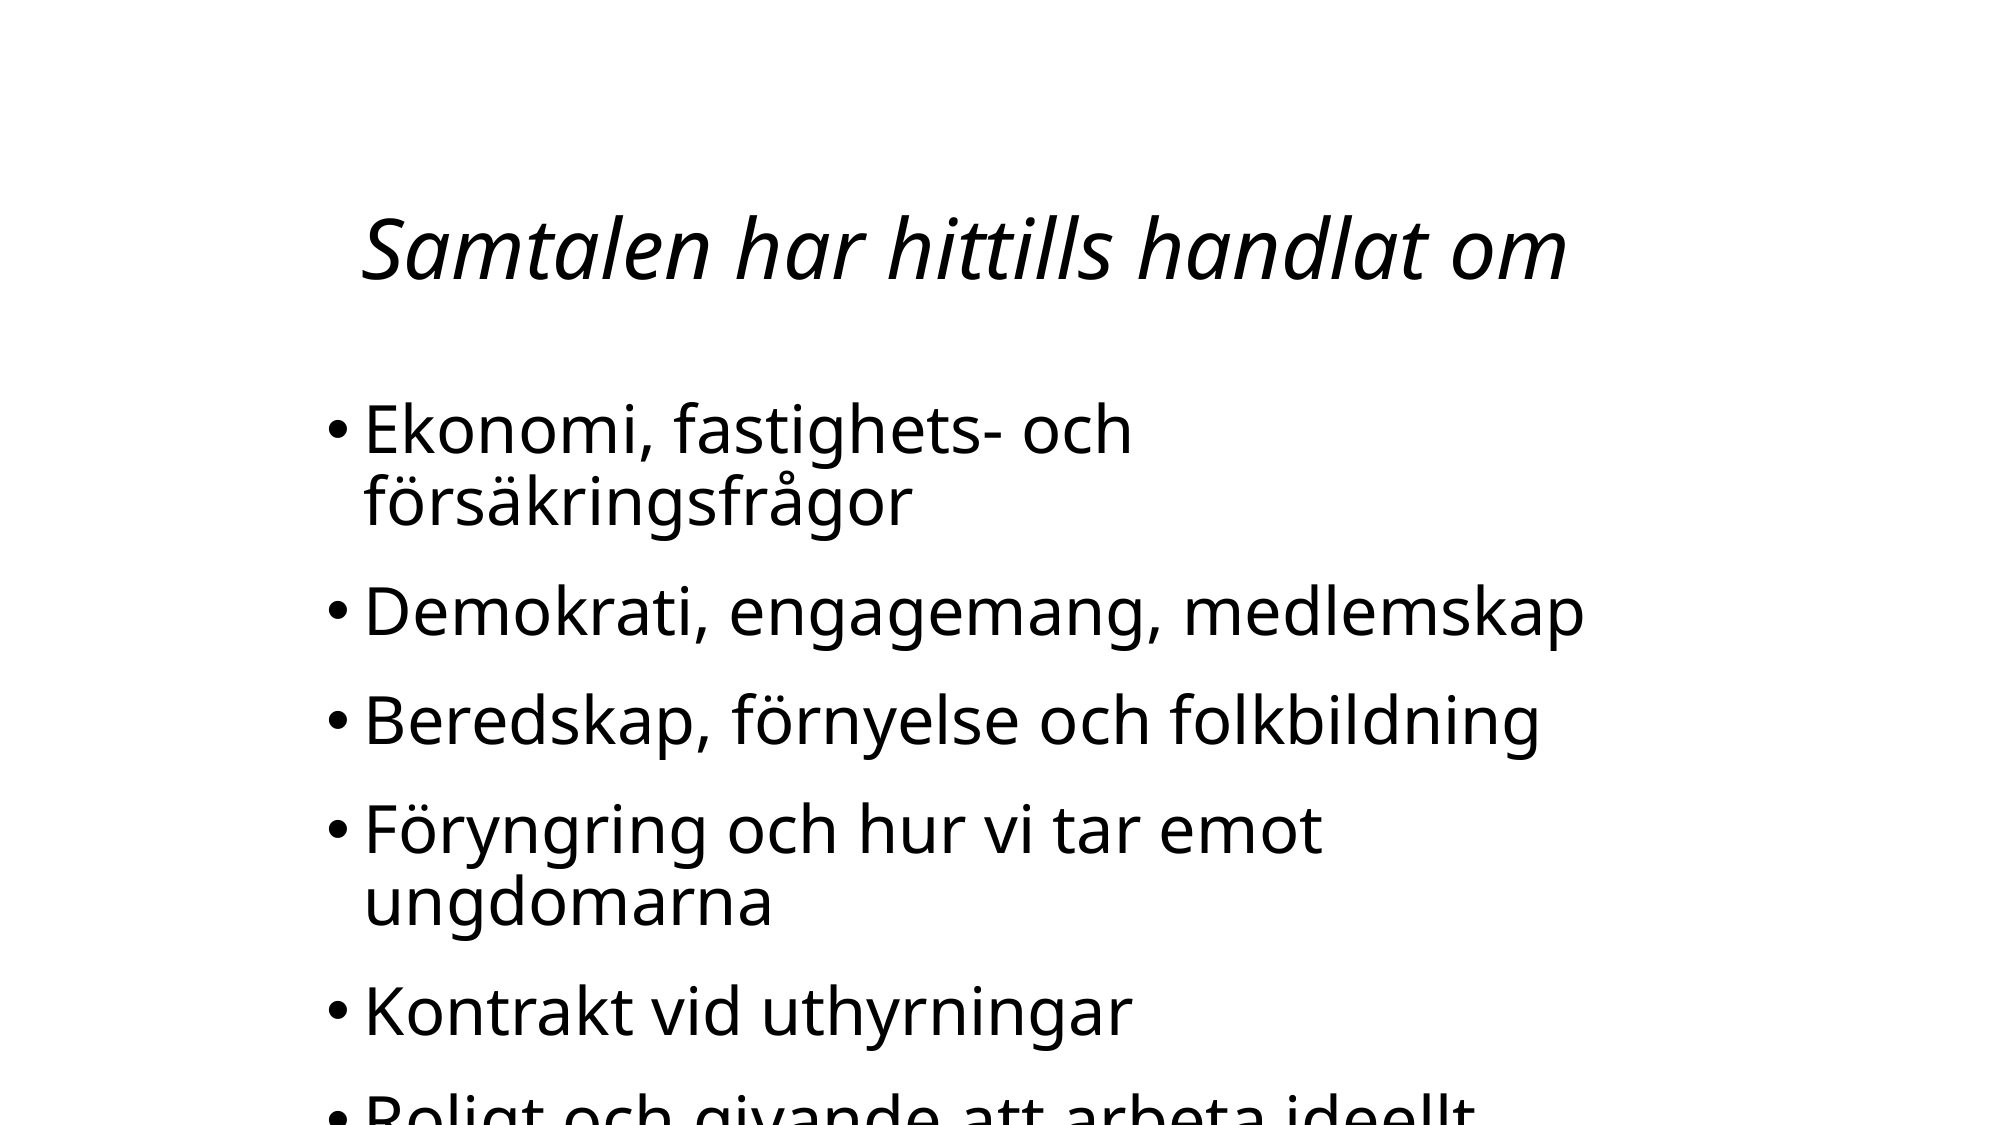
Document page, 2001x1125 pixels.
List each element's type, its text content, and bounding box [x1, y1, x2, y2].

title Samtalen har hittills handlat om [311, 158, 1621, 347]
list Ekonomi, fastighets- och försäkringsfrågor Demokrati, engagemang, medlemskap Beredskap, förnyelse och folkbildning Föryngring och hur vi tar emot ungdomarna Kontrakt vid uthyrningar Roligt och givande att arbeta ideellt [311, 388, 1621, 1057]
